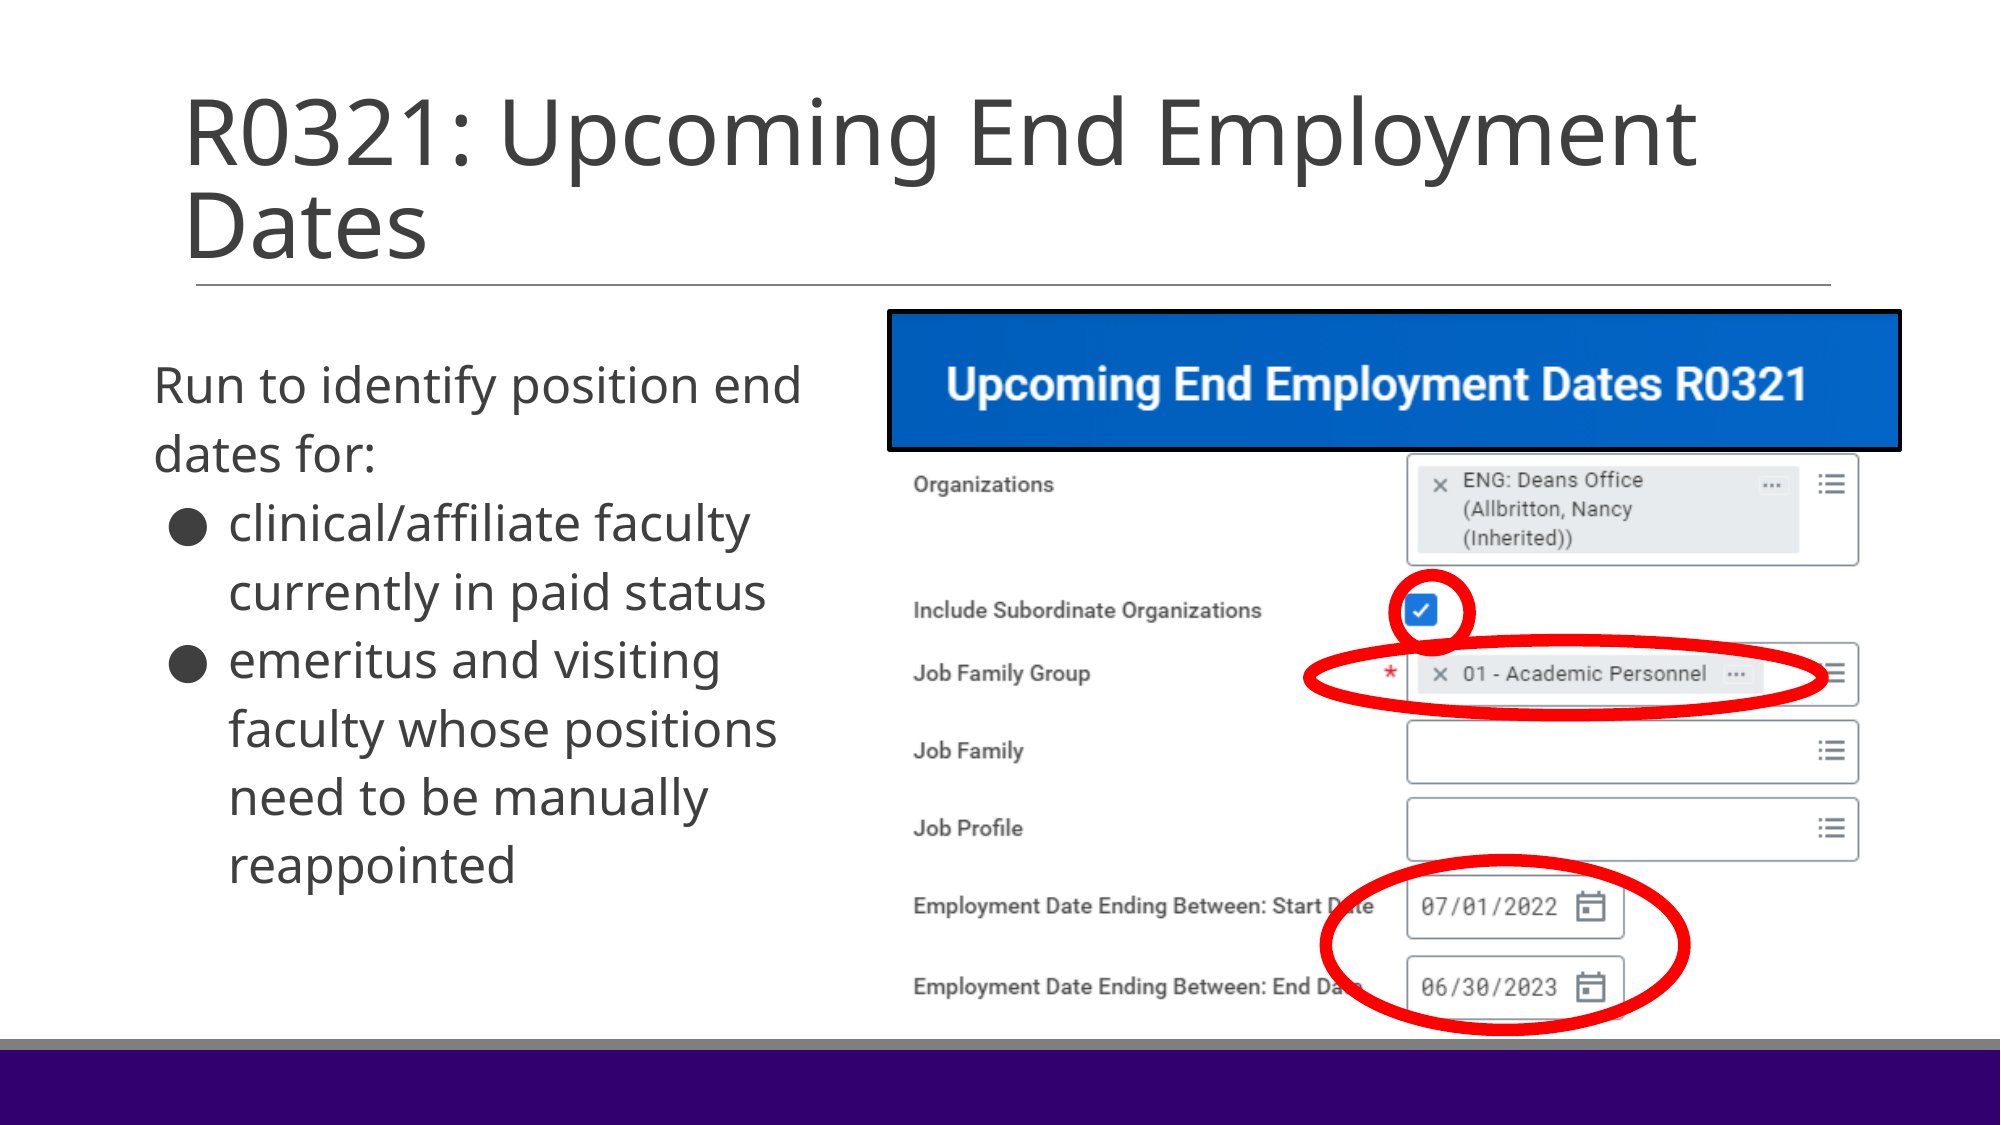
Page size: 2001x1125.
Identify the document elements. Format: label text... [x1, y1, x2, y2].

title R0321: Upcoming End Employment Dates [167, 47, 1886, 285]
text_box Run to identify position end dates for: clinical/affiliate faculty currently in paid status emeritus and visiting faculty whose positions need to be manually reappointed [138, 329, 858, 985]
picture [891, 313, 1900, 1031]
